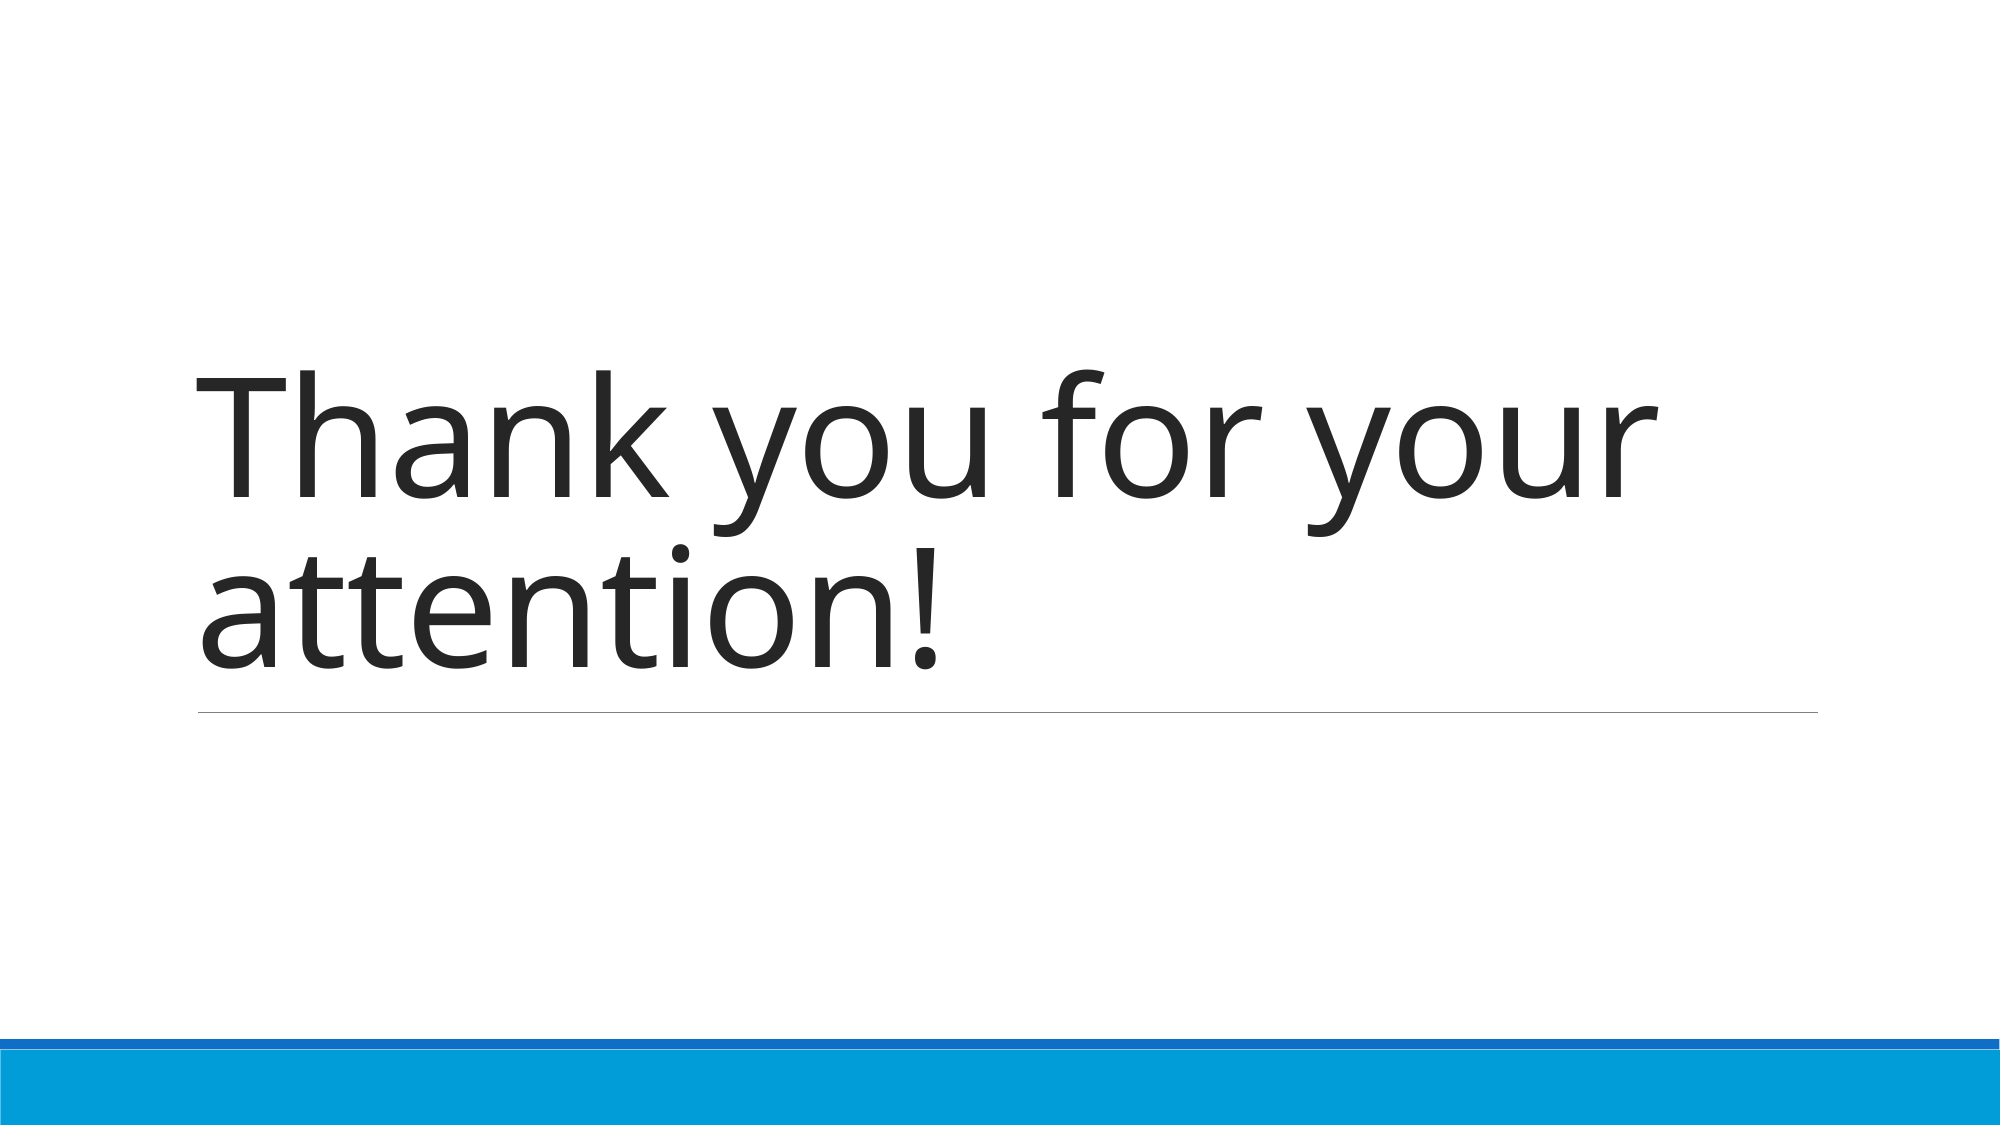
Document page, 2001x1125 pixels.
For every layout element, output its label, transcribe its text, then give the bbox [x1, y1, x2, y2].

title Thank you for your attention! [180, 124, 1830, 710]
